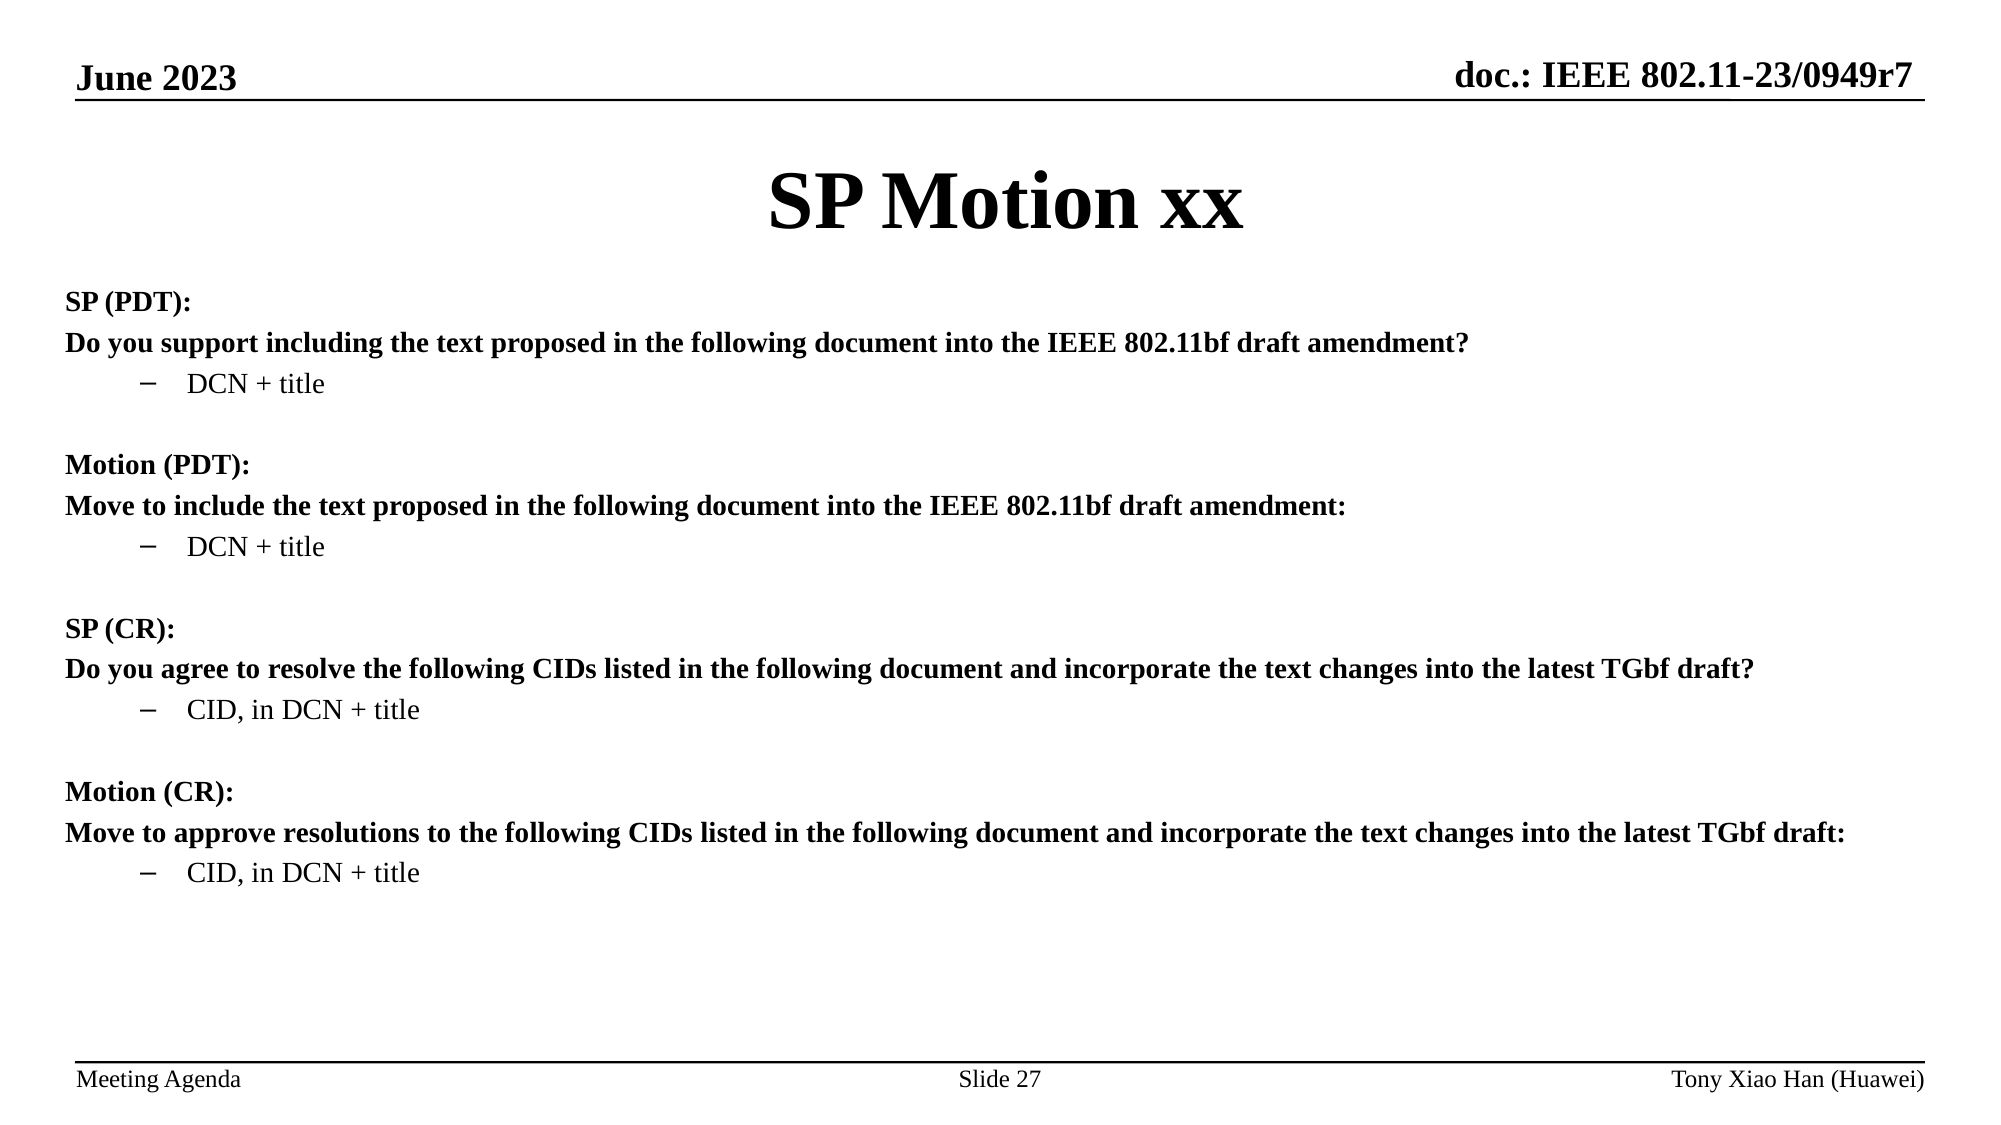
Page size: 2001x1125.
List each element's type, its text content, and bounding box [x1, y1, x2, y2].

text_box SP Motion xx [368, 137, 1644, 274]
text_box SP (PDT): Do you support including the text proposed in the following document into the IEEE 802.11bf draft amendment? DCN + title Motion (PDT): Move to include the text proposed in the following document into the IEEE 802.11bf draft amendment: DCN + title SP (CR): Do you agree to resolve the following CIDs listed in the following document and incorporate the text changes into the latest TGbf draft? CID, in DCN + title Motion (CR): Move to approve resolutions to the following CIDs listed in the following document and incorporate the text changes into the latest TGbf draft: CID, in DCN + title [49, 274, 1938, 1025]
